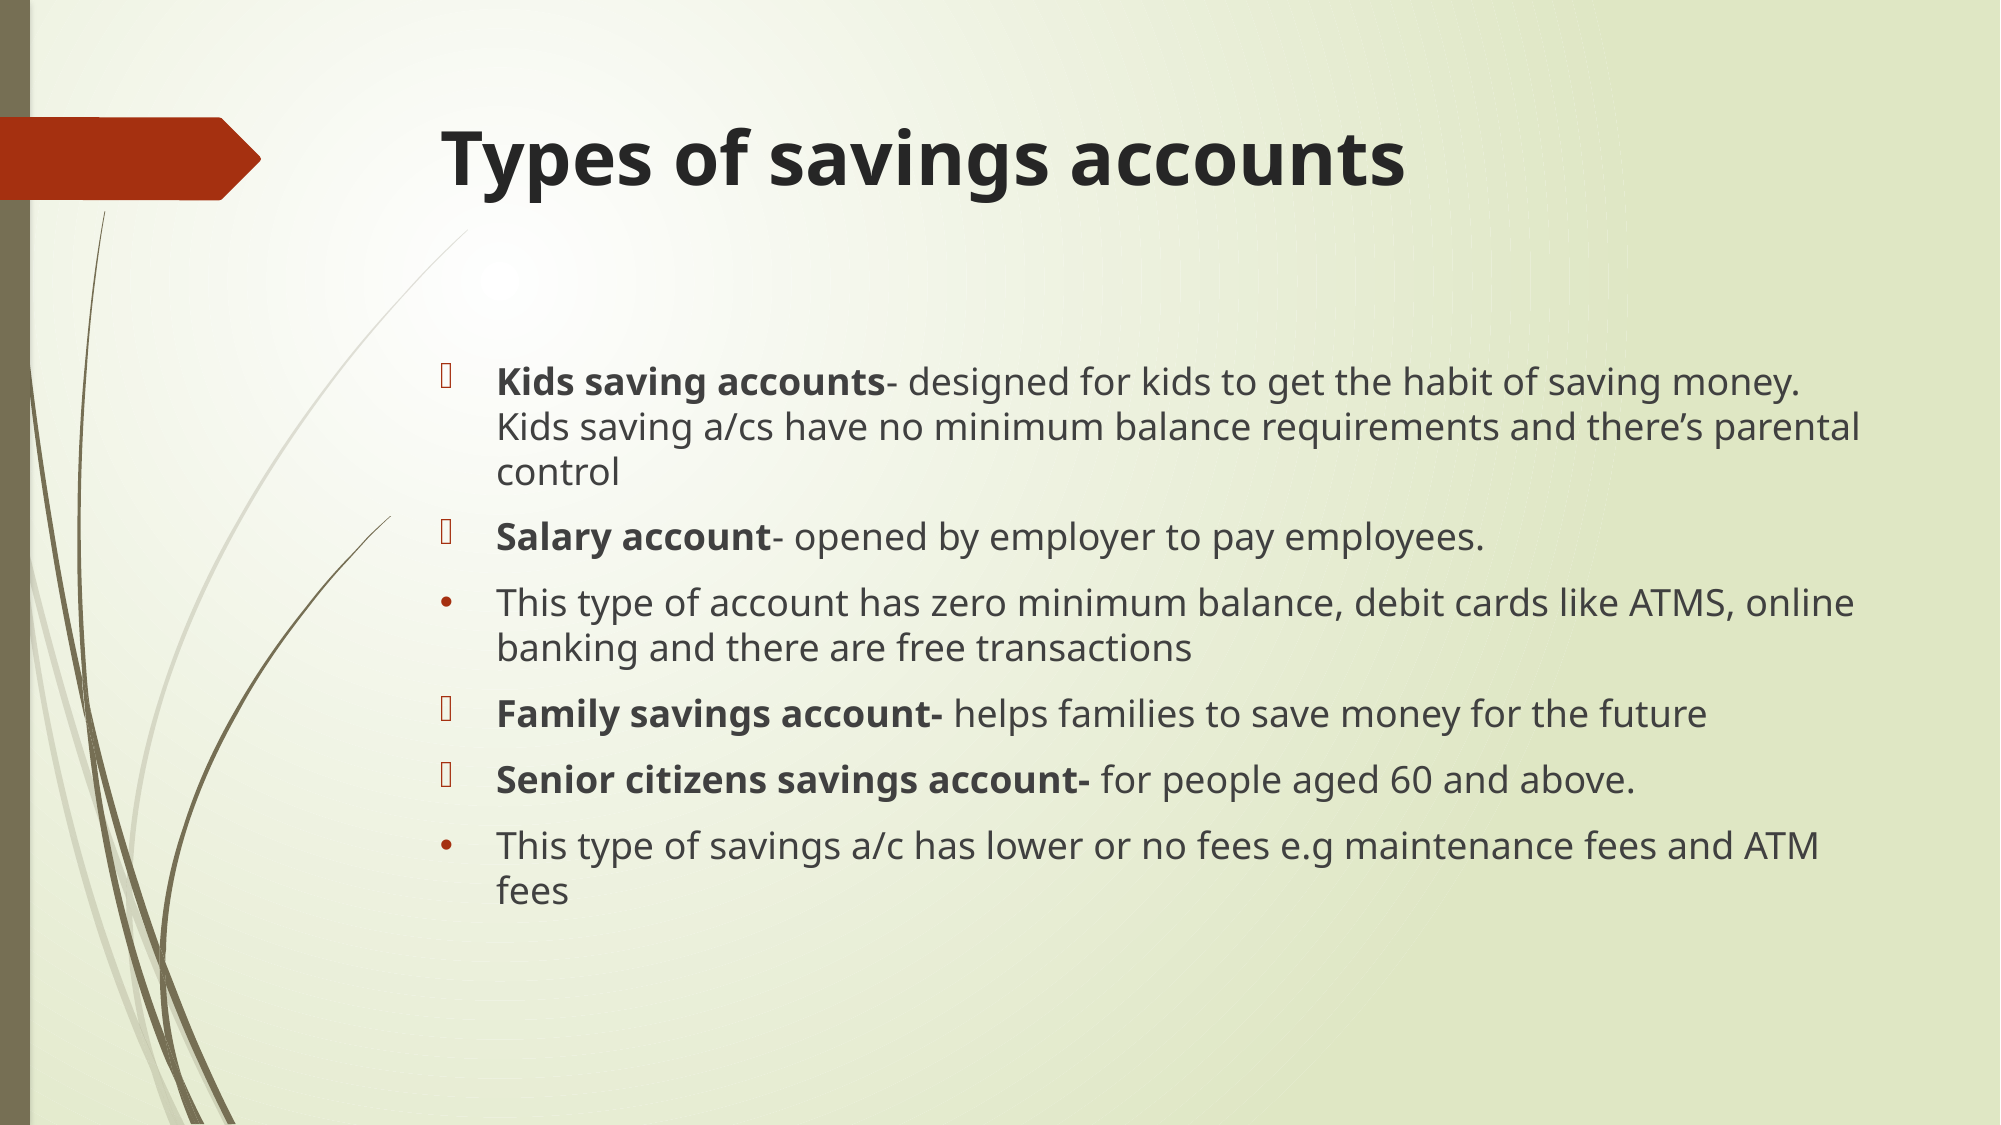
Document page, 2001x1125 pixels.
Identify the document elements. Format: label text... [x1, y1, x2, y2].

title Types of savings accounts [425, 102, 1888, 313]
list Kids saving accounts- designed for kids to get the habit of saving money. Kids saving a/cs have no minimum balance requirements and there’s parental control Salary account- opened by employer to pay employees. This type of account has zero minimum balance, debit cards like ATMS, online banking and there are free transactions Family savings account- helps families to save money for the future Senior citizens savings account- for people aged 60 and above. This type of savings a/c has lower or no fees e.g maintenance fees and ATM fees [424, 350, 1888, 970]
